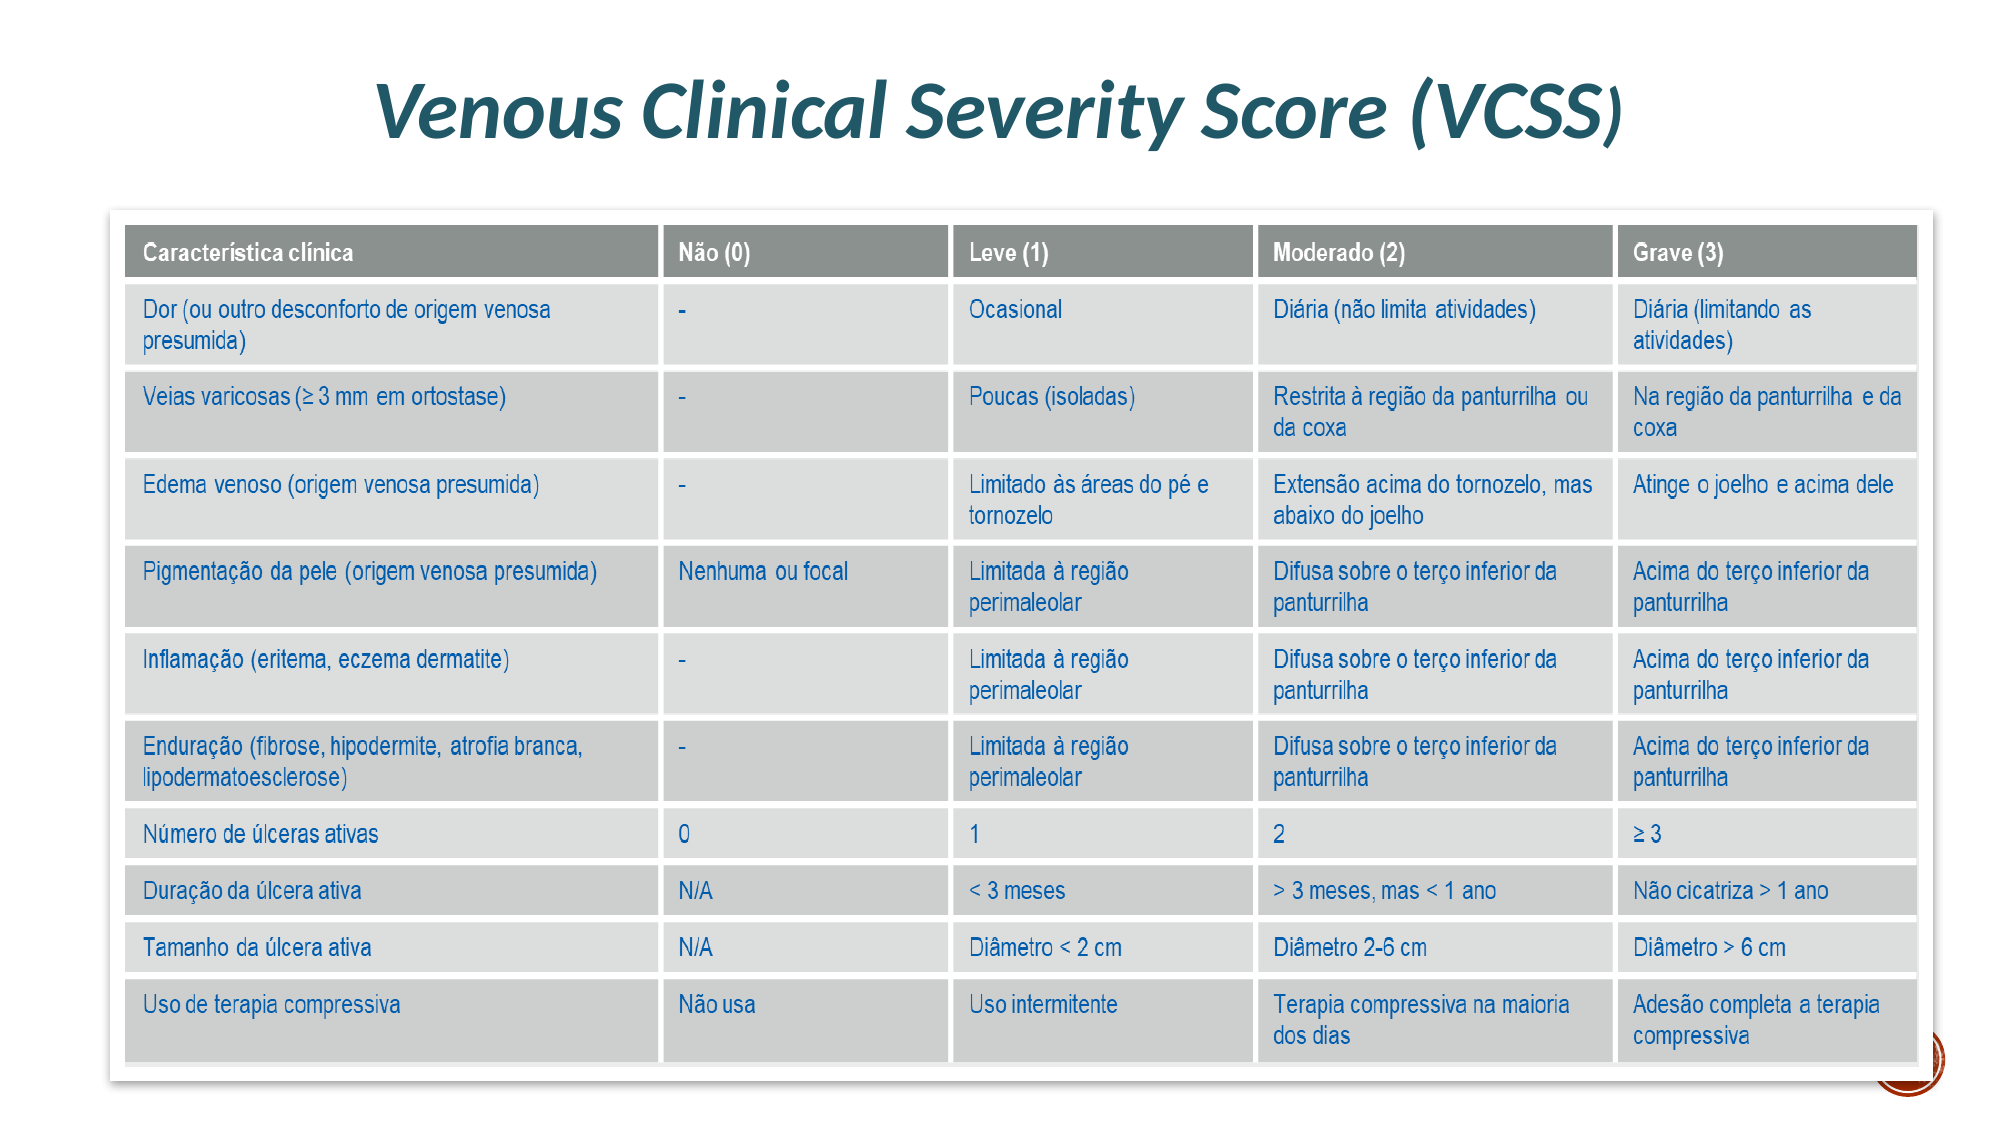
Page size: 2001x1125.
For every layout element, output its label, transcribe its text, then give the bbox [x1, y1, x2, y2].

text_box Venous Clinical Severity Score (VCSS) [357, 59, 1686, 165]
picture [125, 225, 1918, 1066]
